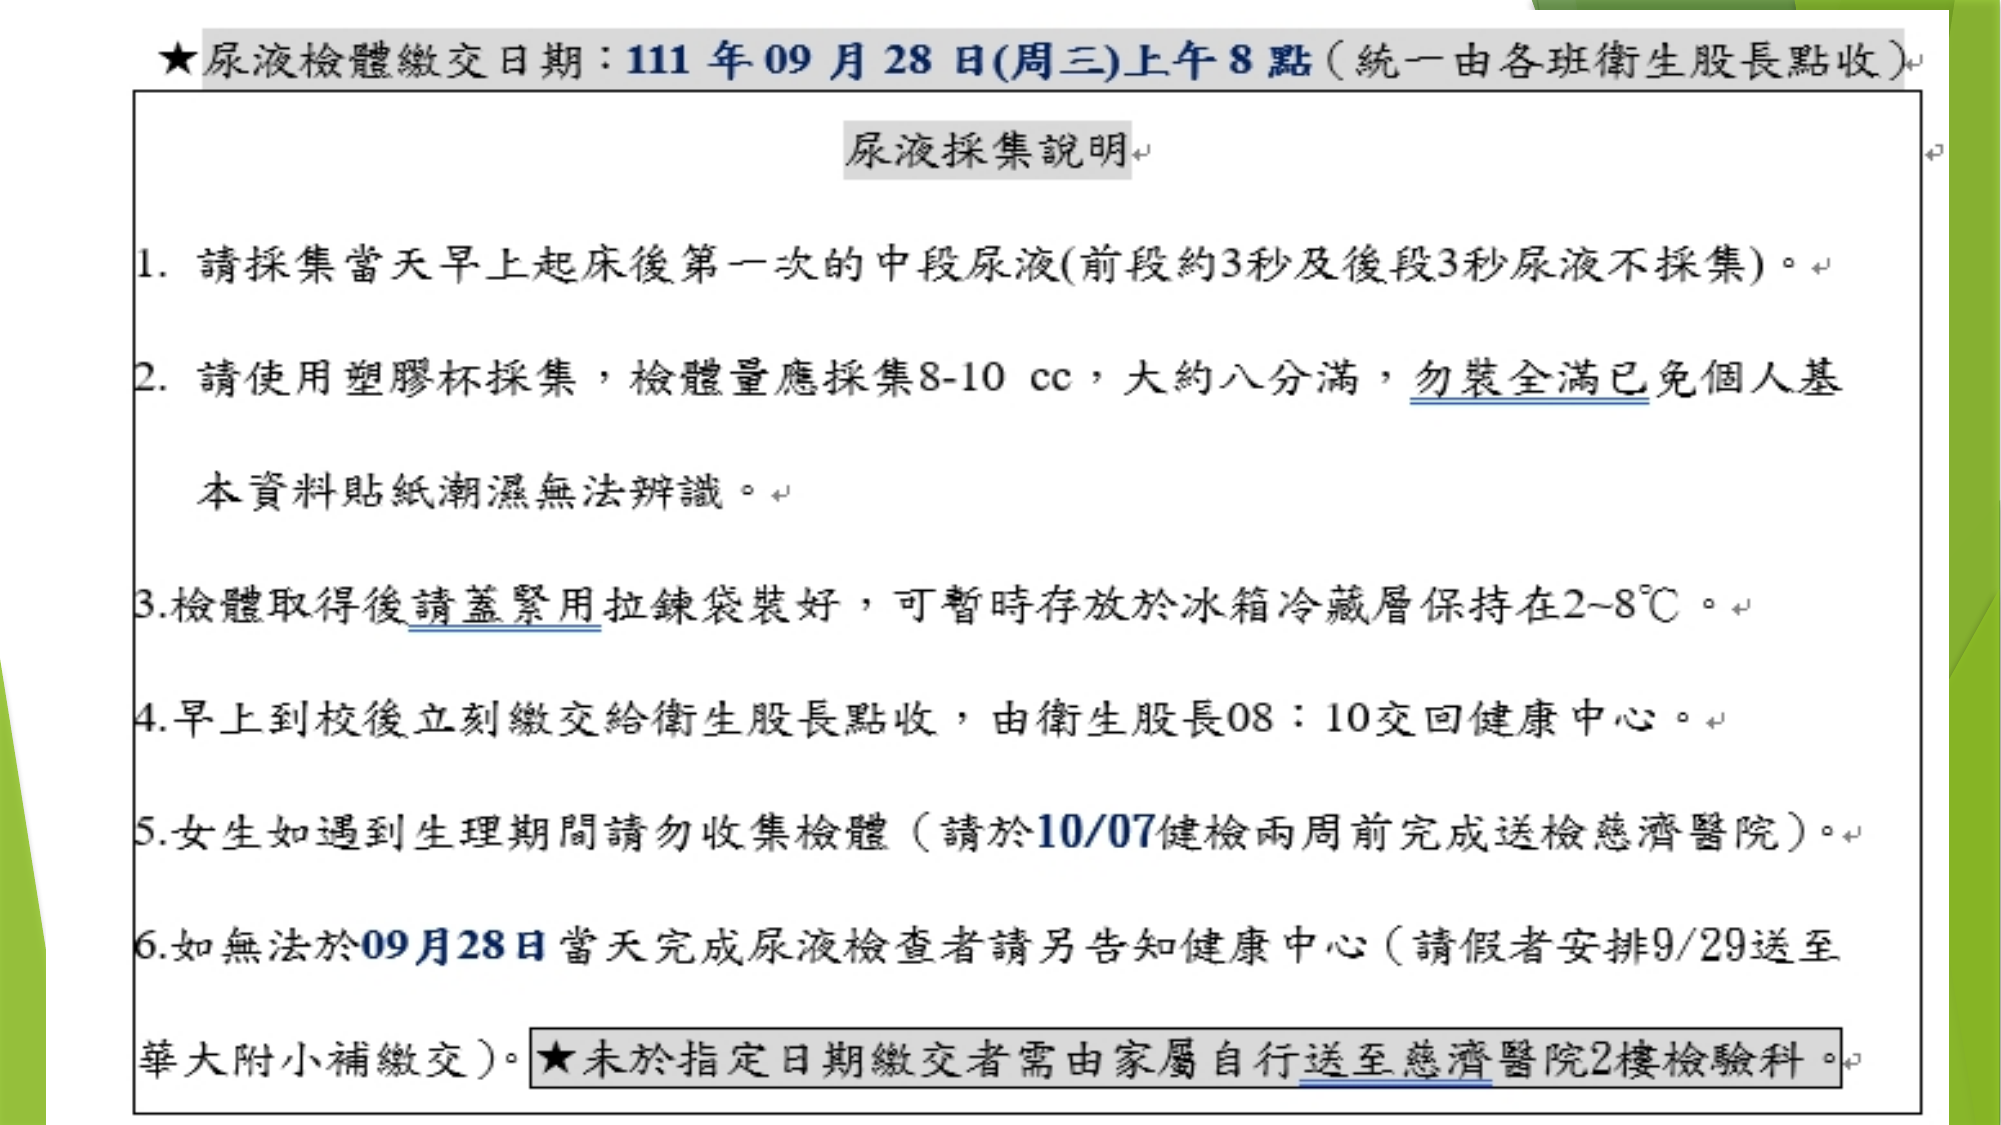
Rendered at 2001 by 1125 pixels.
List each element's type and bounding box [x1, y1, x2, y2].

list [45, 10, 1950, 1125]
